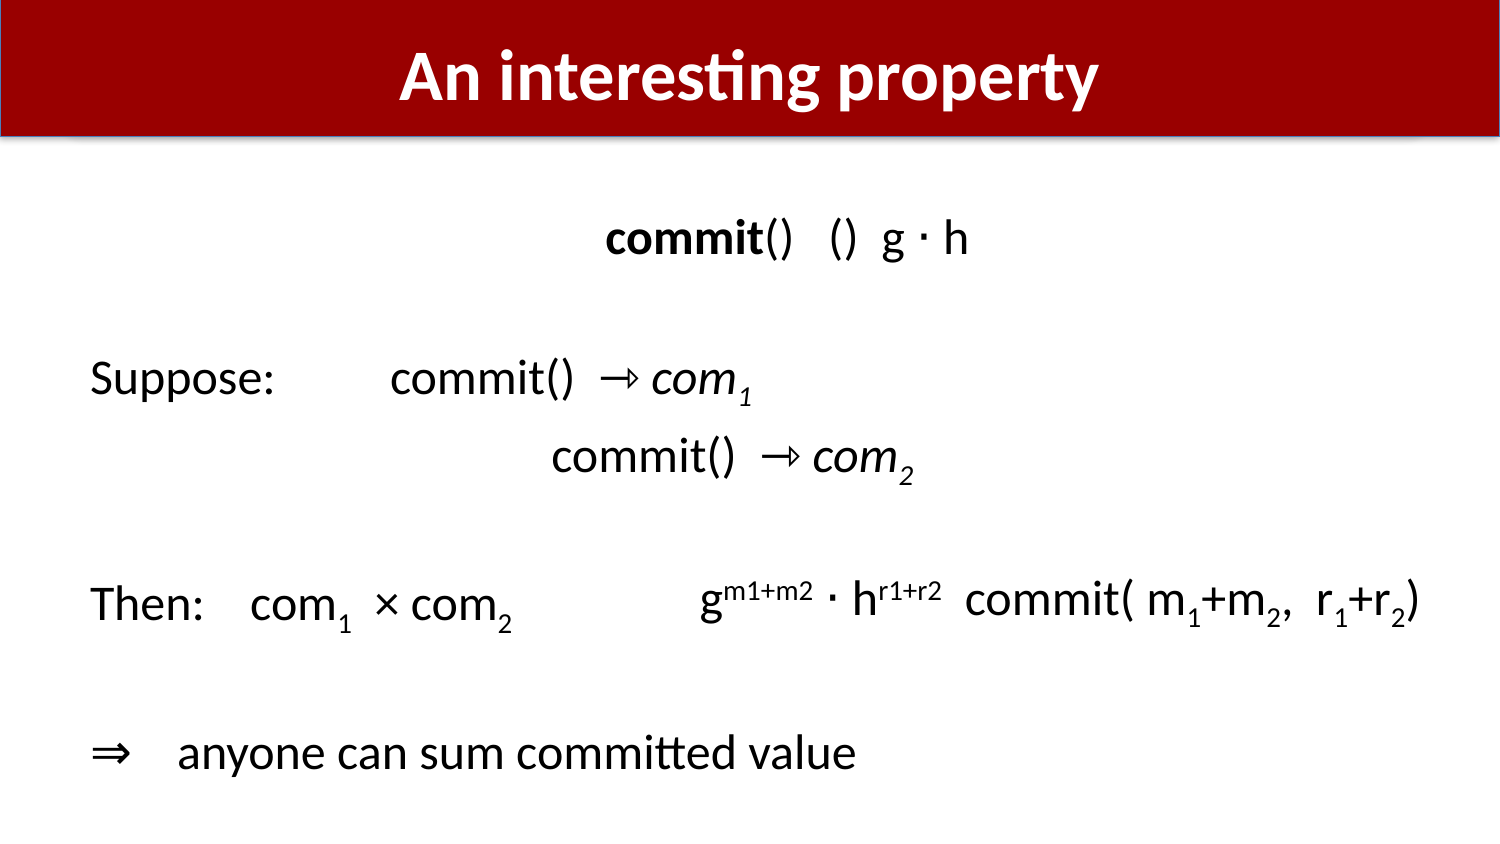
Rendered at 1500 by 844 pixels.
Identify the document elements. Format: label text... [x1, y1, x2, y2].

title An interesting property [75, 20, 1425, 123]
